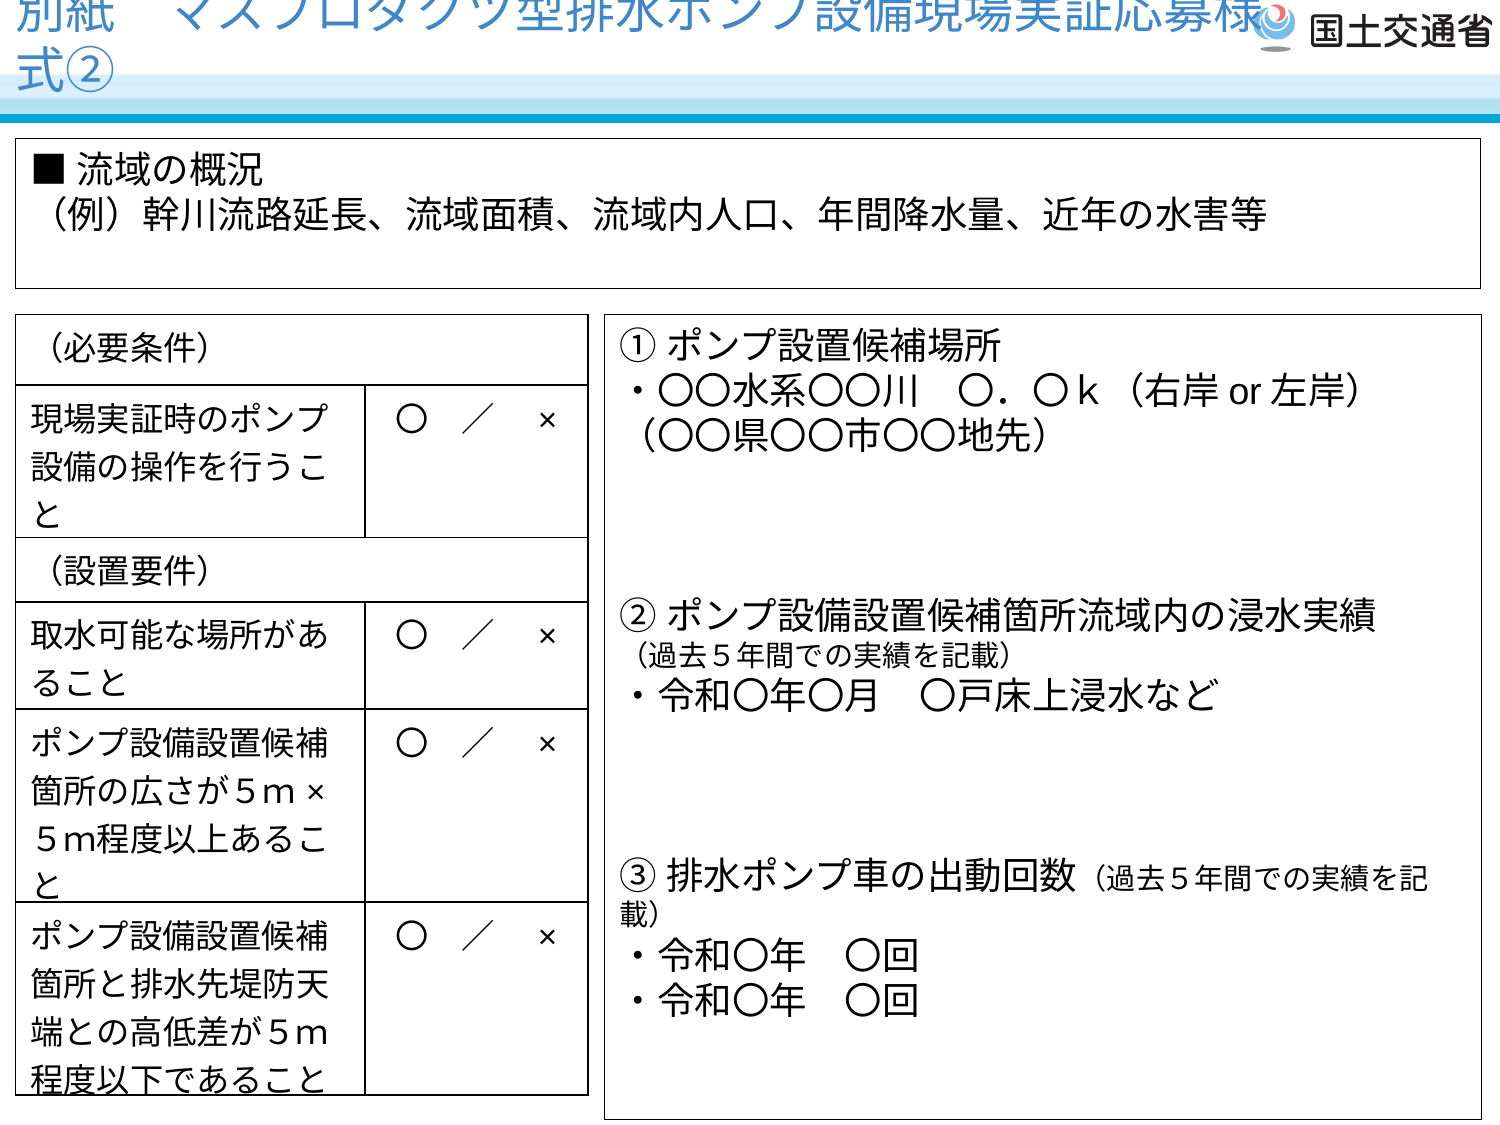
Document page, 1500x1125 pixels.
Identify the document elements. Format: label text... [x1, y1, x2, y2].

table_cell 〇 ／ × [366, 710, 587, 901]
picture [0, 55, 1500, 113]
table_cell ポンプ設備設置候補箇所の広さが５ｍ×５ｍ程度以上あること [16, 710, 364, 901]
table_header （必要条件） [16, 315, 587, 384]
table_cell ポンプ設備設置候補箇所と排水先堤防天端との高低差が５ｍ程度以下であること [16, 903, 364, 1094]
table_cell （設置要件） [16, 538, 587, 601]
table_cell 〇 ／ × [366, 603, 587, 708]
table_cell 現場実証時のポンプ設備の操作を行うこと [16, 386, 364, 537]
table_cell 取水可能な場所があること [16, 603, 364, 708]
title 別紙 マスプロダクツ型排水ポンプ設備現場実証応募様式② [0, 0, 1317, 79]
text_box ①ポンプ設置候補場所 ・〇〇水系〇〇川 〇．〇ｋ（右岸or左岸） （〇〇県〇〇市〇〇地先） ②ポンプ設備設置候補箇所流域内の浸水実績 （過去５年間での実績を記載） ・令和〇年〇月 〇戸床上浸水など ③排水ポンプ車の出動回数（過去５年間での実績を記載） ・令和〇年 〇回 ・令和〇年 〇回 [604, 314, 1482, 1120]
table_cell 〇 ／ × [366, 386, 587, 537]
text_box ■流域の概況 （例）幹川流路延長、流域面積、流域内人口、年間降水量、近年の水害等 [15, 138, 1481, 289]
table_cell 〇 ／ × [366, 903, 587, 1094]
